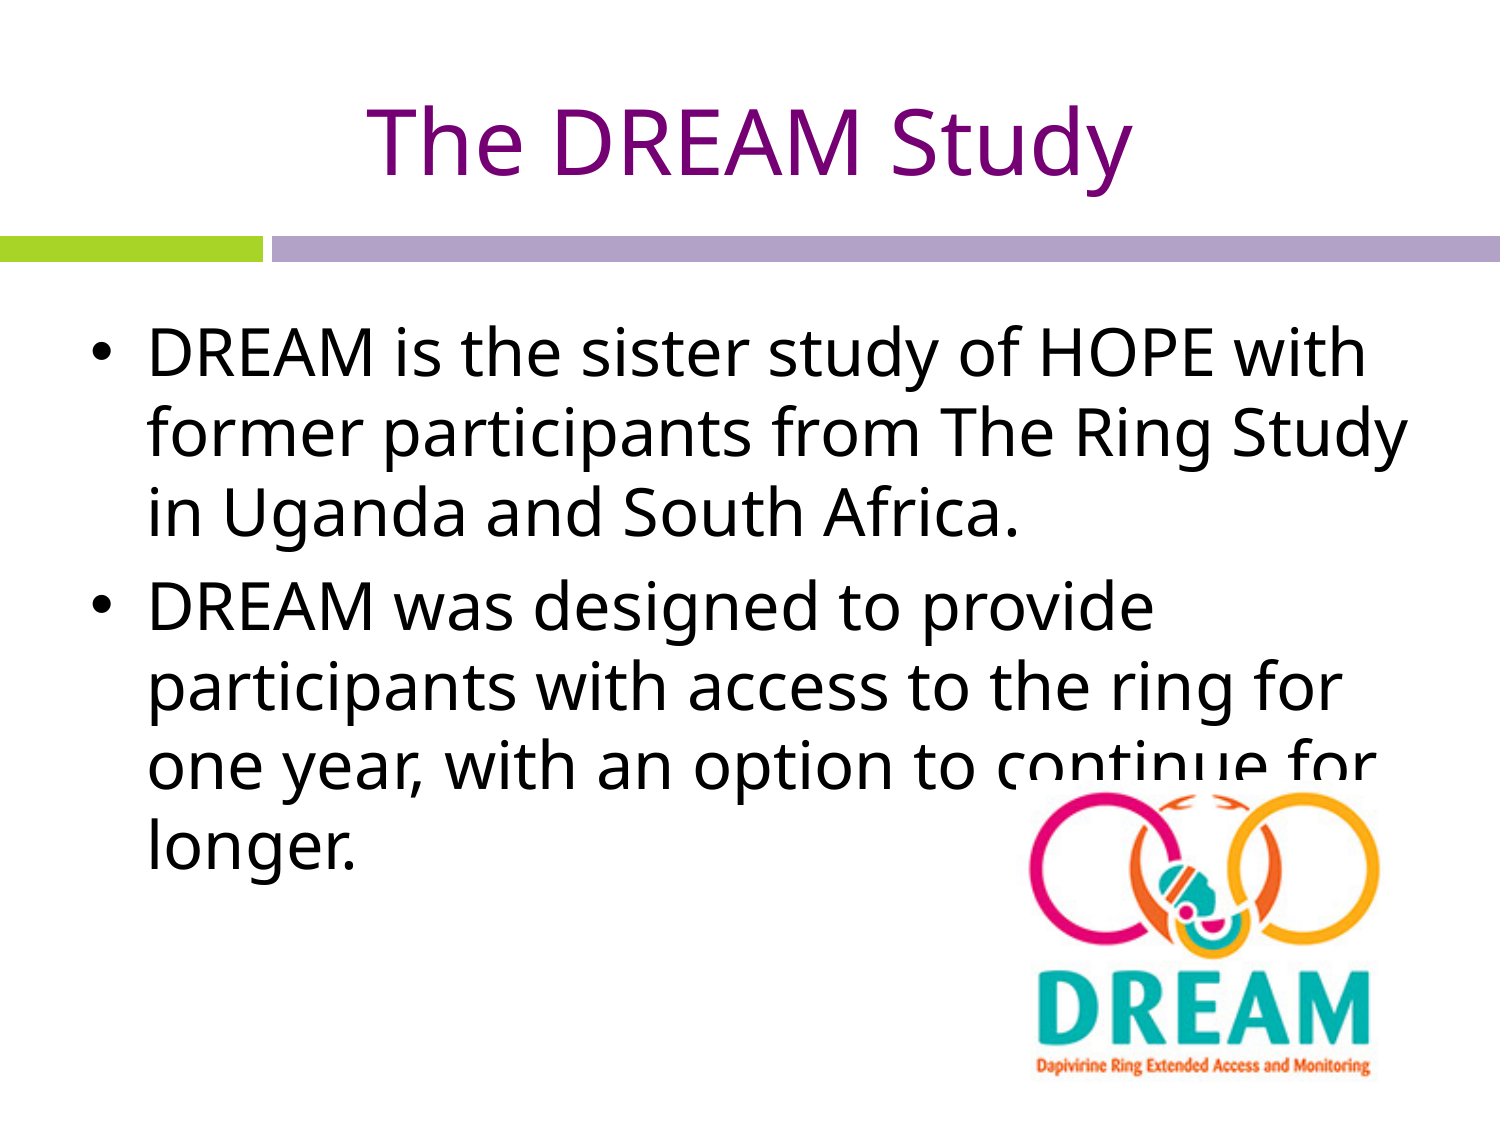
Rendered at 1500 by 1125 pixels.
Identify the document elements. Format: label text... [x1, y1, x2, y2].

picture [1016, 780, 1386, 1086]
title The DREAM Study [75, 45, 1425, 233]
picture [0, 236, 1500, 262]
text_box DREAM is the sister study of HOPE with former participants from The Ring Study in Uganda and South Africa. DREAM was designed to provide participants with access to the ring for one year, with an option to continue for longer. [74, 302, 1449, 1086]
